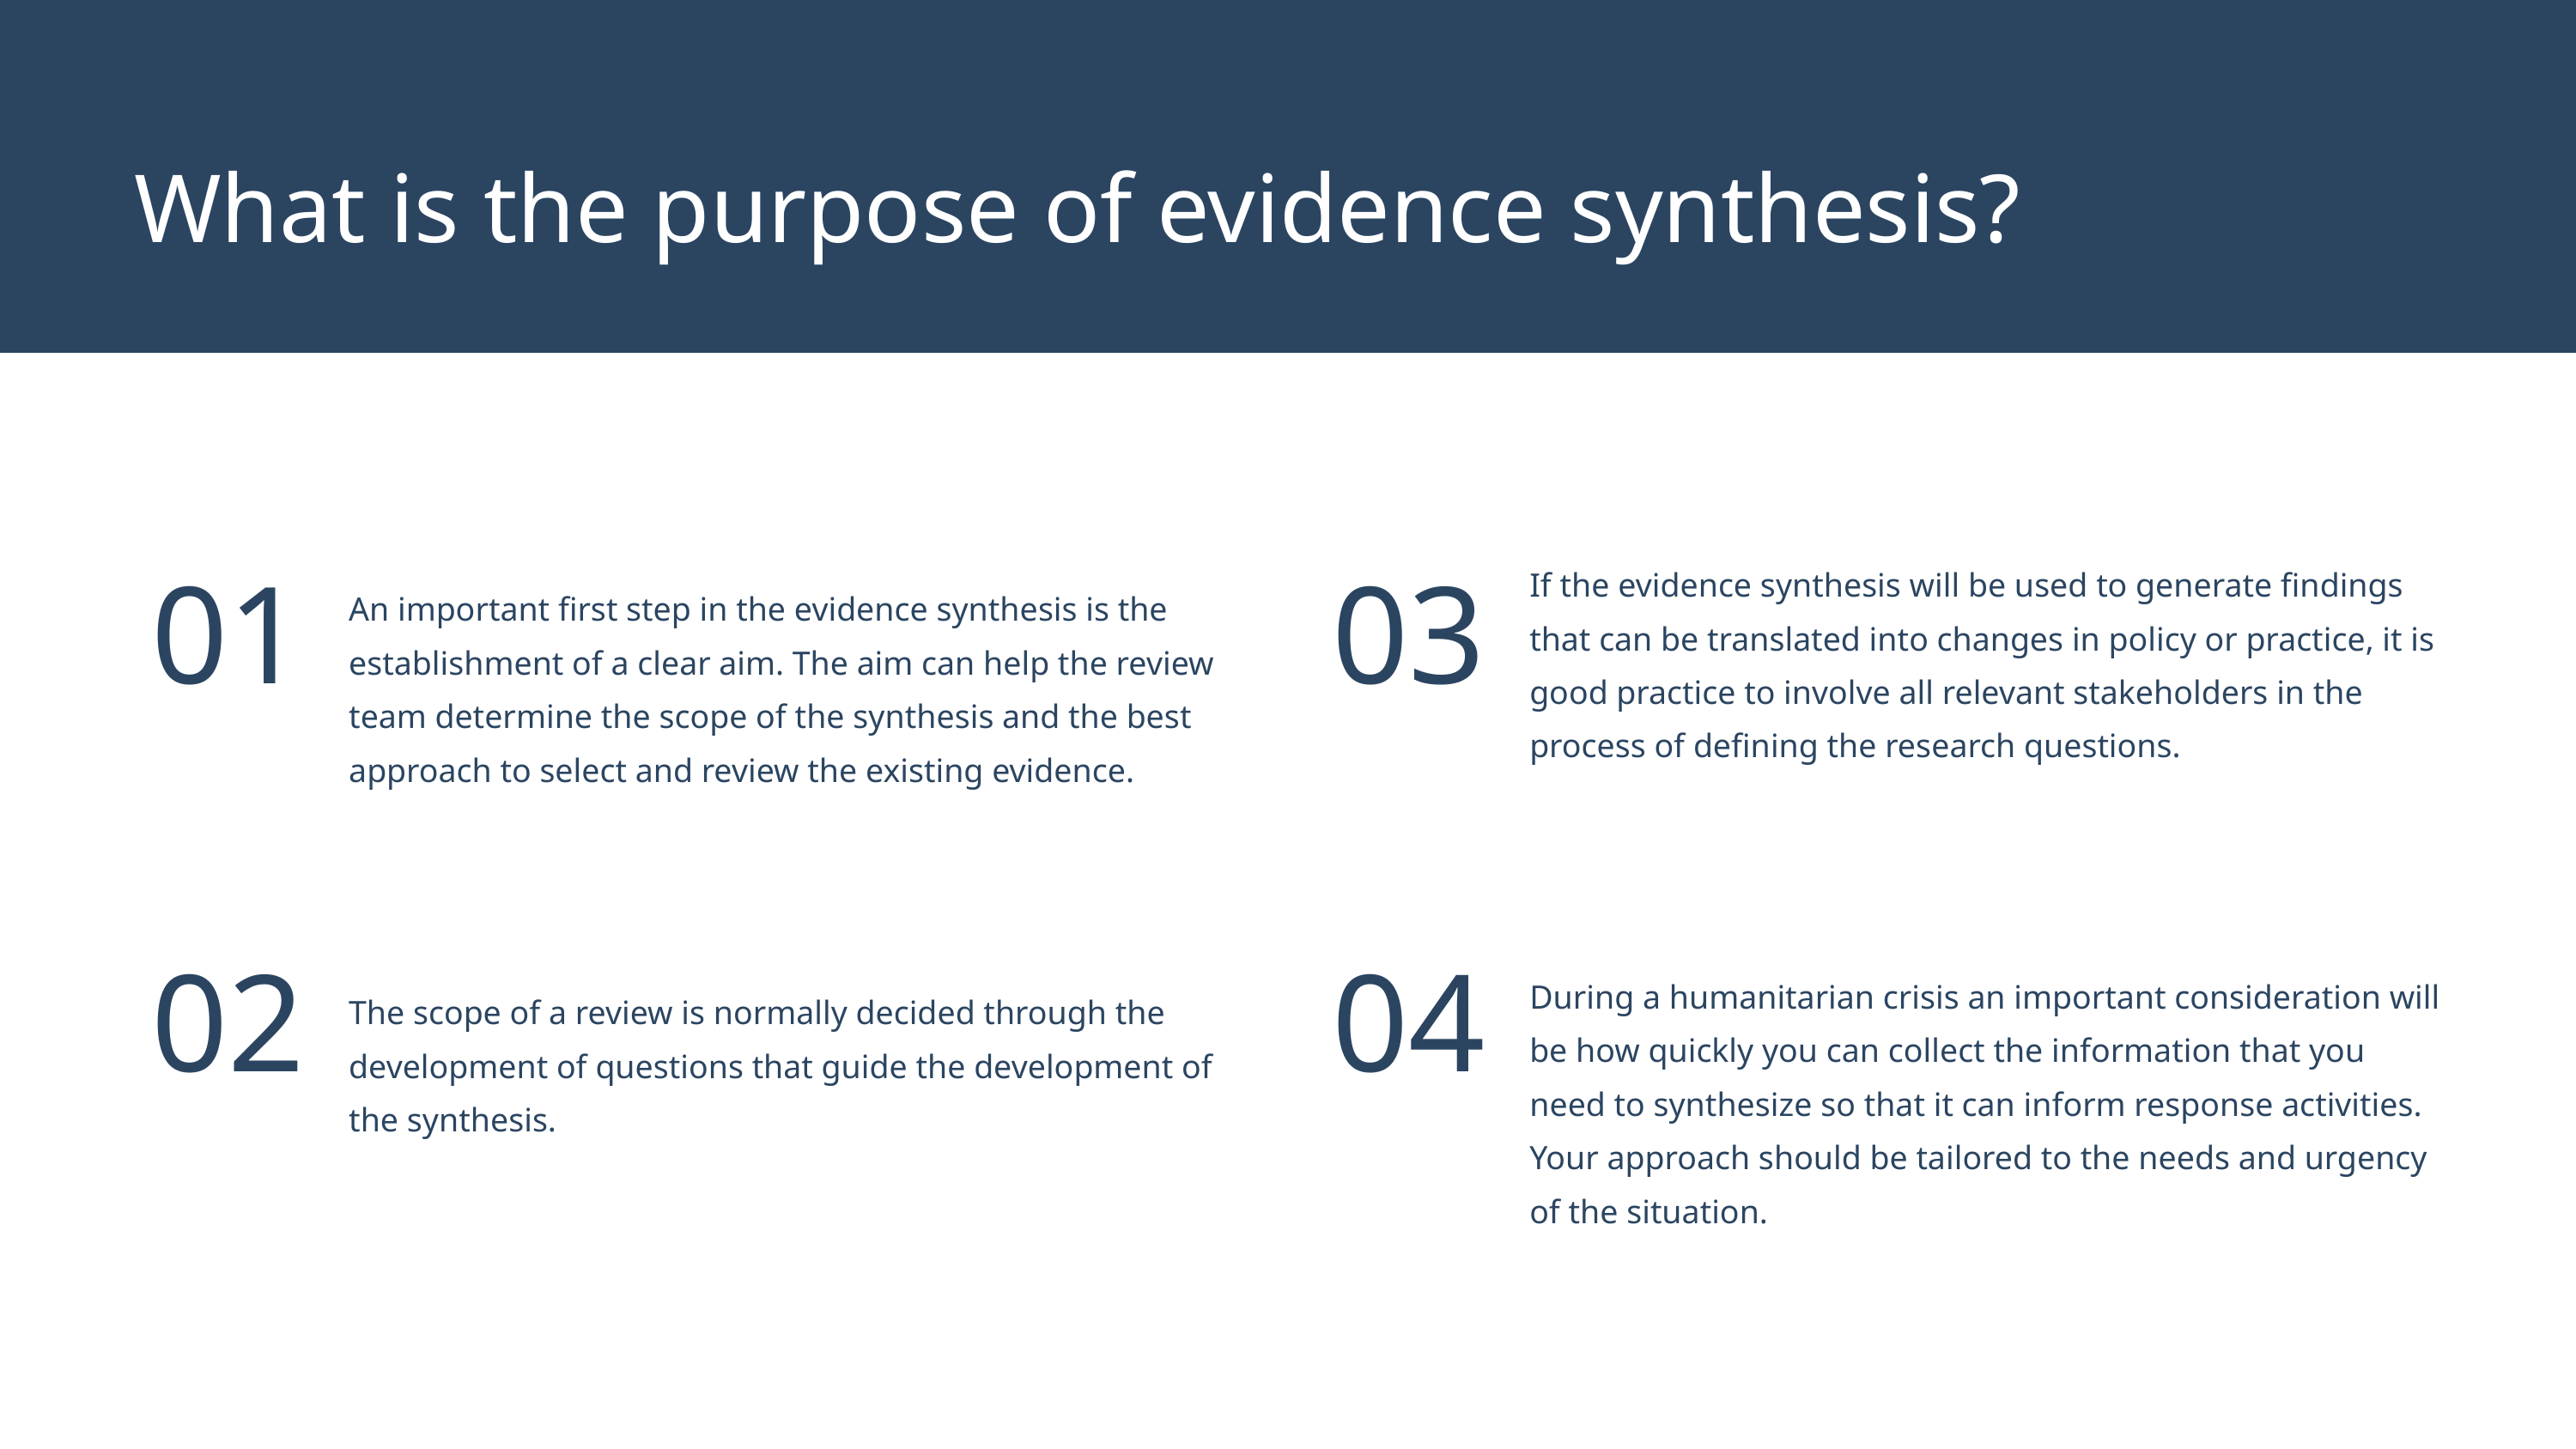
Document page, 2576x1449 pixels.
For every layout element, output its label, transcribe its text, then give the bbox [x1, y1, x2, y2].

picture [0, 0, 2576, 353]
text_box 04 [1313, 931, 1504, 1099]
text_box During a humanitarian crisis an important consideration will be how quickly you can collect the information that you need to synthesize so that it can inform response activities. Your approach should be tailored to the needs and urgency of the situation. [1529, 961, 2445, 1230]
text_box The scope of a review is normally decided through the development of questions that guide the development of the synthesis. [349, 978, 1264, 1139]
text_box 03 [1313, 543, 1504, 712]
text_box 02 [132, 931, 324, 1099]
text_box 01 [132, 543, 324, 712]
text_box If the evidence synthesis will be used to generate findings that can be translated into changes in policy or practice, it is good practice to involve all relevant stakeholders in the process of defining the research questions. [1529, 549, 2445, 819]
text_box An important first step in the evidence synthesis is the establishment of a clear aim. The aim can help the review team determine the scope of the synthesis and the best approach to select and review the existing evidence. [349, 573, 1264, 843]
